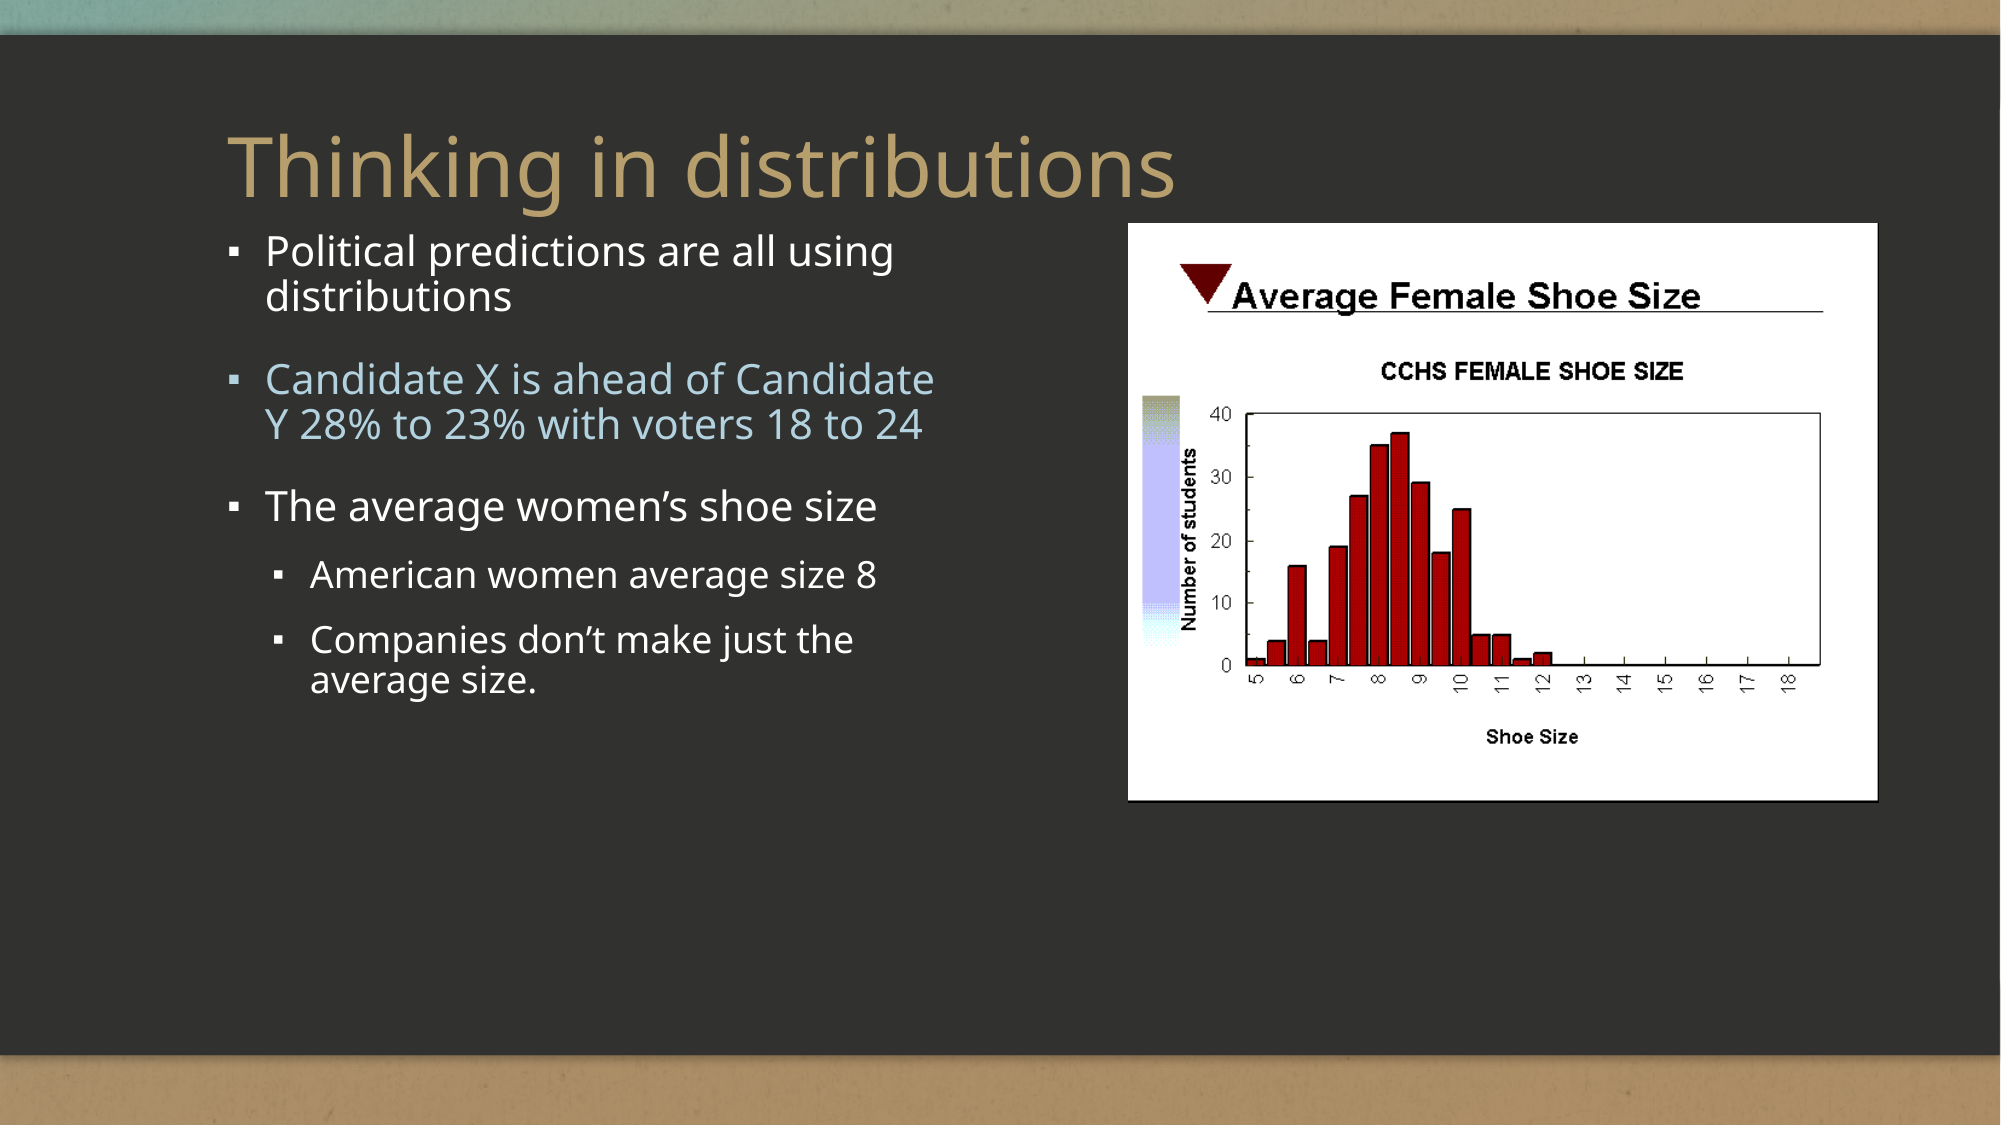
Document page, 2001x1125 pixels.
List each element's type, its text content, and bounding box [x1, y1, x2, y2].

picture [0, 0, 2001, 1125]
title Thinking in distributions [212, 68, 1788, 224]
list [1128, 223, 1879, 803]
list Political predictions are all using distributions Candidate X is ahead of Candidate Y 28% to 23% with voters 18 to 24 The average women’s shoe size American women average size 8 Companies don’t make just the average size. [212, 223, 963, 1013]
